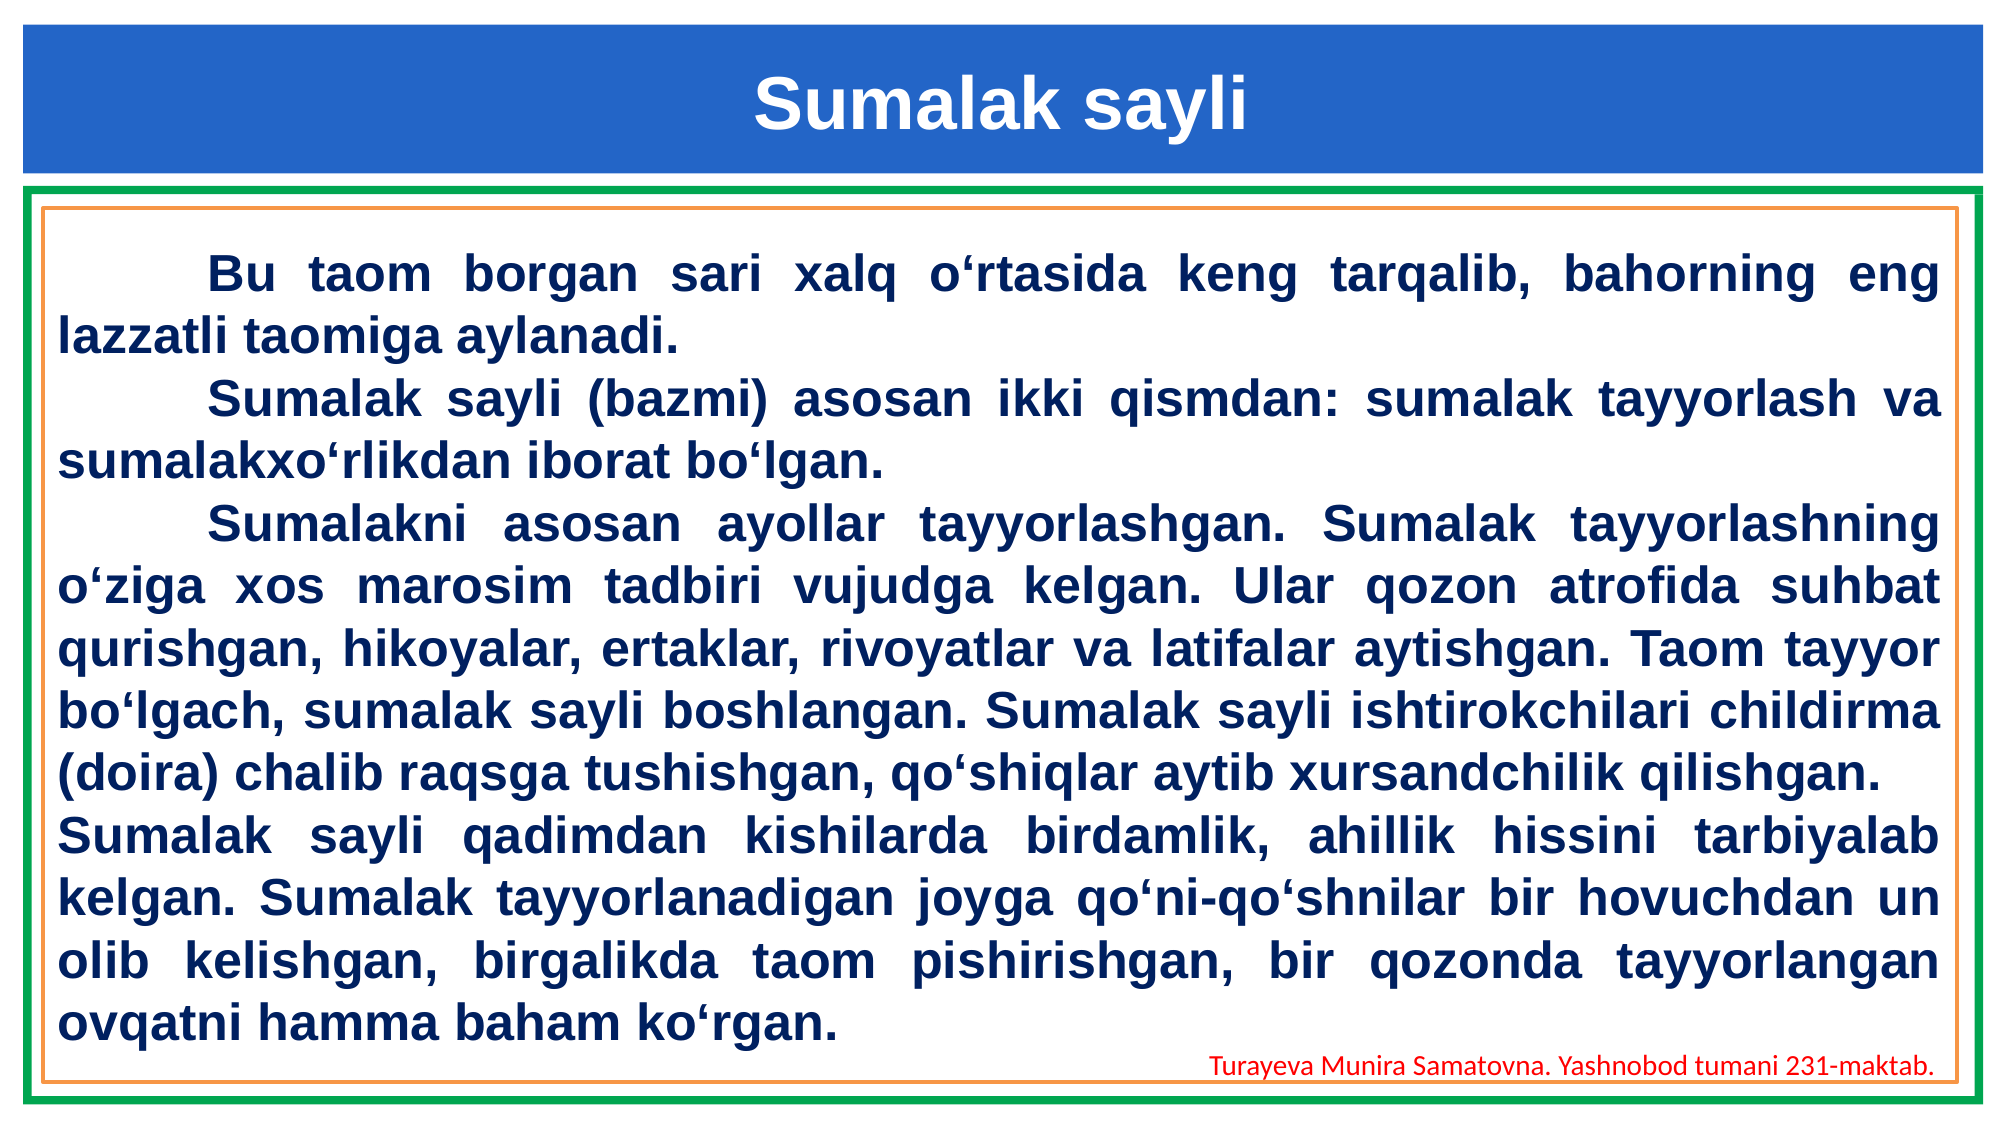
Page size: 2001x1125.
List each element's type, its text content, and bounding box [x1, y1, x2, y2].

text_box Bu taom borgan sari xalq o‘rtasida keng tarqalib, bahorning eng lazzatli taomiga aylanadi. Sumalak sayli (bazmi) asosan ikki qismdan: sumalak tayyorlash va sumalakxo‘rlikdan iborat bo‘lgan. Sumalakni asosan ayollar tayyorlashgan. Sumalak tayyorlashning o‘ziga xos marosim tadbiri vujudga kelgan. Ular qozon atrofida suhbat qurishgan, hikoyalar, ertaklar, rivoyatlar va latifalar aytishgan. Taom tayyor bo‘lgach, sumalak sayli boshlangan. Sumalak sayli ishtirokchilari childirma (doira) chalib raqsga tushishgan, qo‘shiqlar aytib xursandchilik qilishgan. Sumalak sayli qadimdan kishilarda birdamlik, ahillik hissini tarbiyalab kelgan. Sumalak tayyorlanadigan joyga qo‘ni-qo‘shnilar bir hovuchdan un olib kelishgan, birgalikda taom pishirishgan, bir qozonda tayyorlangan ovqatni hamma baham ko‘rgan. [41, 206, 1959, 1084]
text_box Sumalak sayli [125, 52, 1878, 163]
footer Turayeva Munira Samatovna. Yashnobod tumani 231-maktab. [1187, 1046, 1957, 1082]
